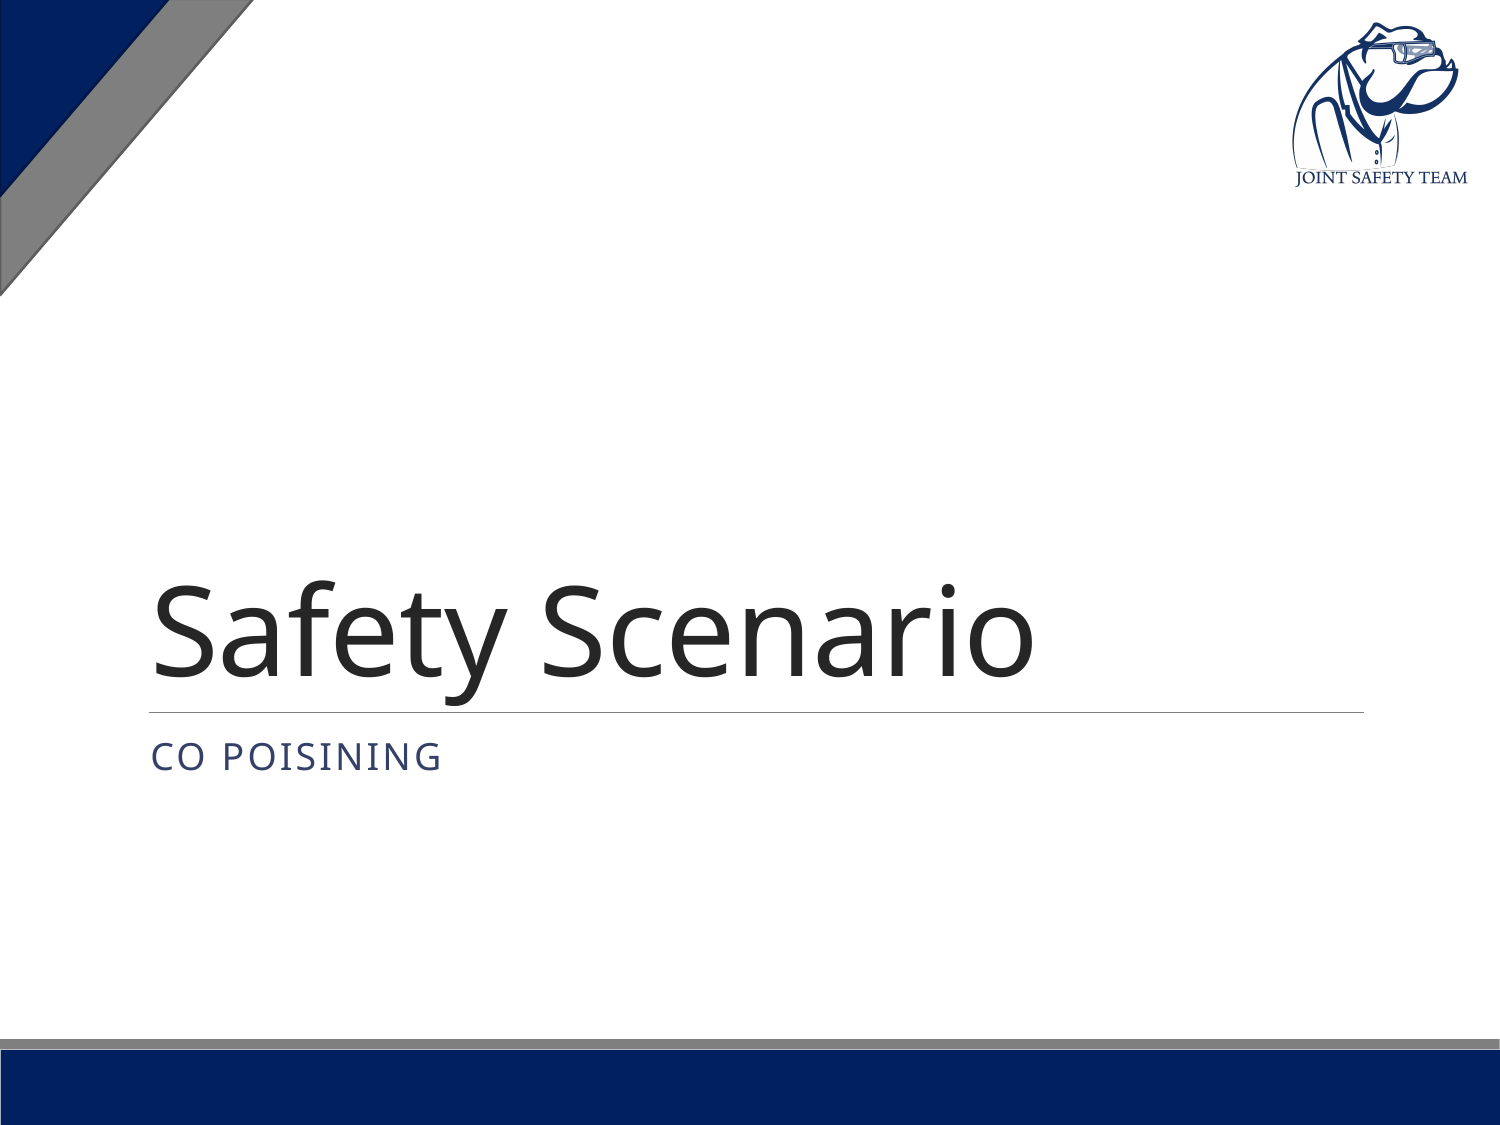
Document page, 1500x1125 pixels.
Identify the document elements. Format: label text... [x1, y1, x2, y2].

subtitle CO poisining [135, 730, 1373, 919]
picture [1228, 0, 1500, 222]
title Safety Scenario [135, 124, 1373, 710]
